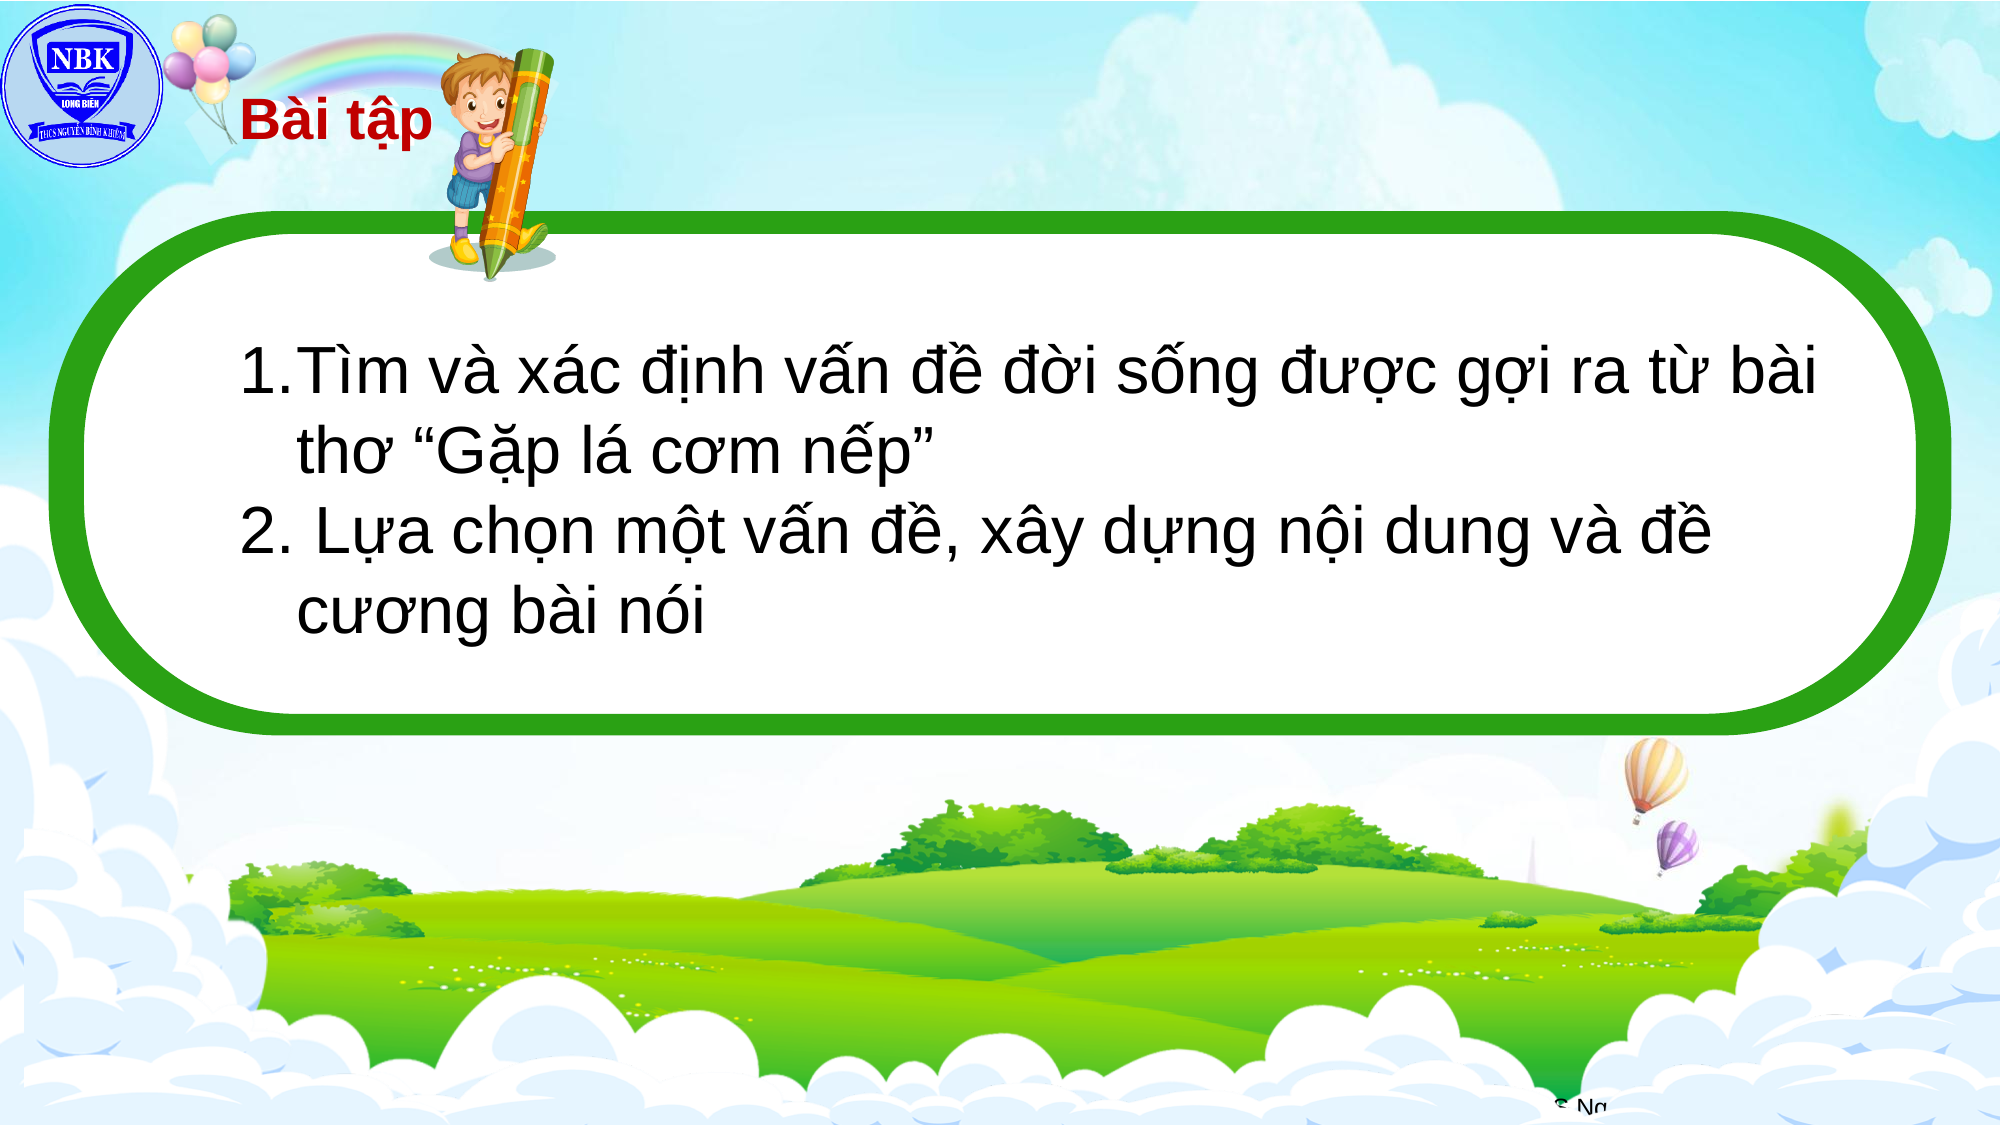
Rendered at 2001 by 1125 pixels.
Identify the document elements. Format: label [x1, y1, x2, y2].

text_box [49, 212, 1951, 572]
picture [0, 0, 2000, 1125]
text_box [112, 0, 866, 176]
